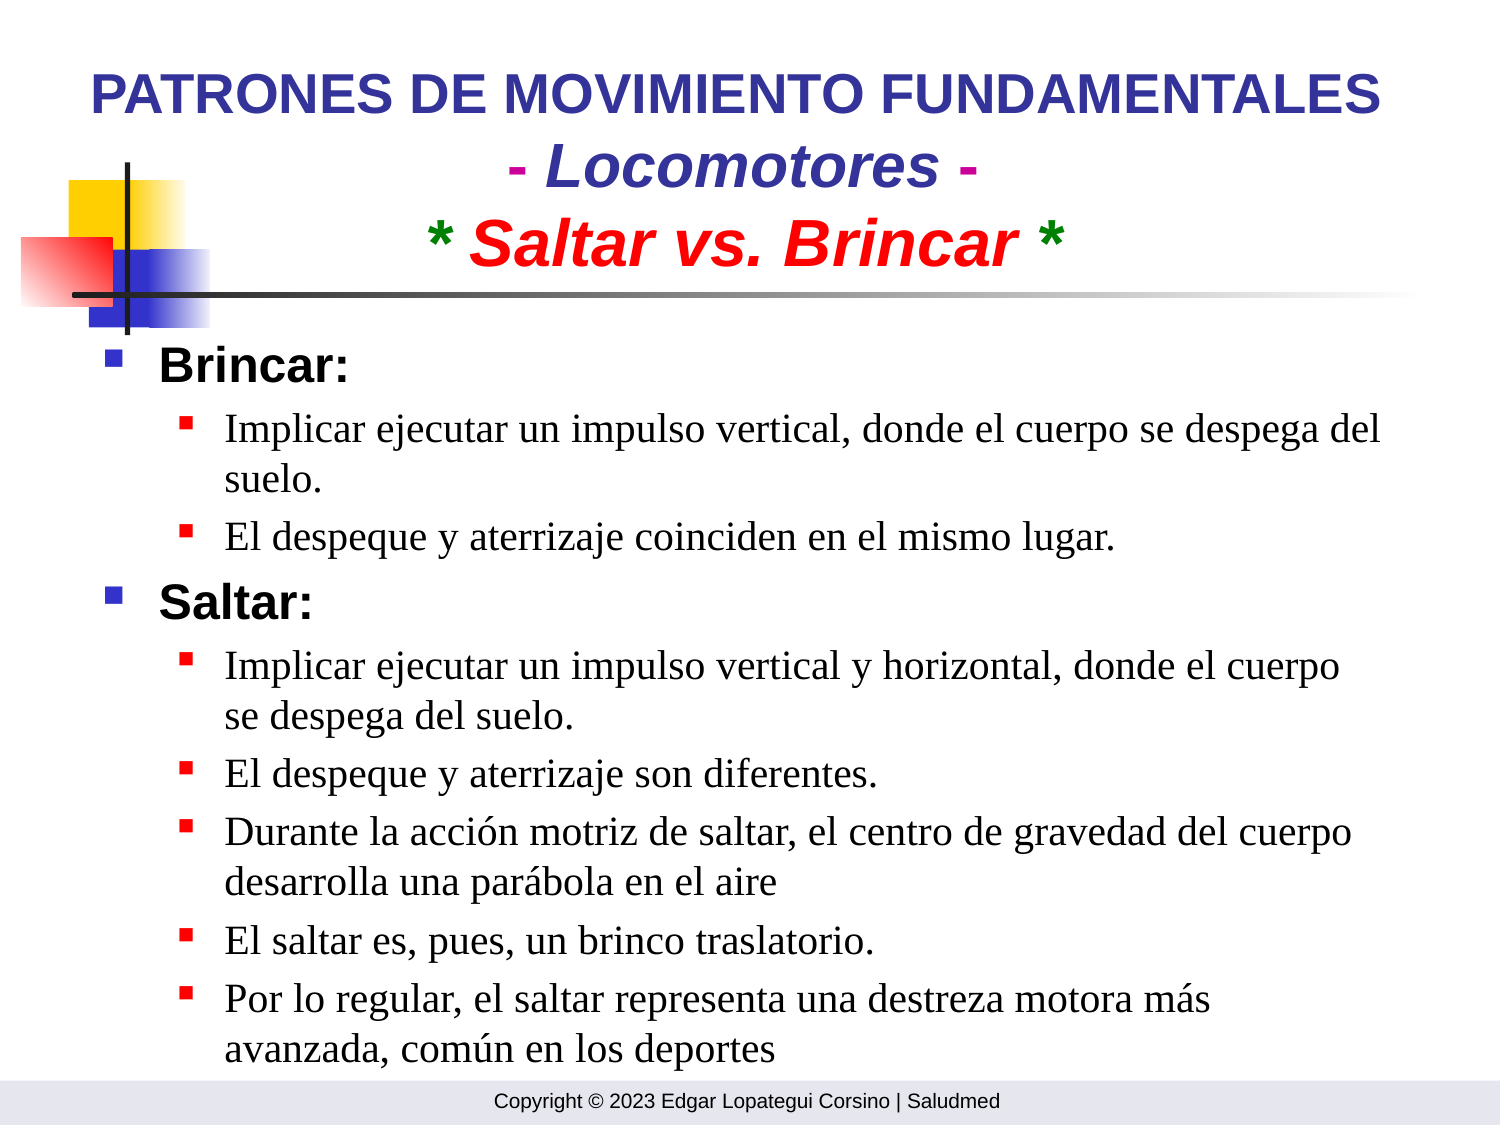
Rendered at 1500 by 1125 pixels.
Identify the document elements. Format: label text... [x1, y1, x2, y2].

list Brincar: Implicar ejecutar un impulso vertical, donde el cuerpo se despega del suelo. El despeque y aterrizaje coinciden en el mismo lugar. Saltar: Implicar ejecutar un impulso vertical y horizontal, donde el cuerpo se despega del suelo. El despeque y aterrizaje son diferentes. Durante la acción motriz de saltar, el centro de gravedad del cuerpo desarrolla una parábola en el aire El saltar es, pues, un brinco traslatorio. Por lo regular, el saltar representa una destreza motora más avanzada, común en los deportes [87, 324, 1400, 1088]
title PATRONES DE MOVIMIENTO FUNDAMENTALES - Locomotores - * Saltar vs. Brincar * [75, 70, 1413, 288]
